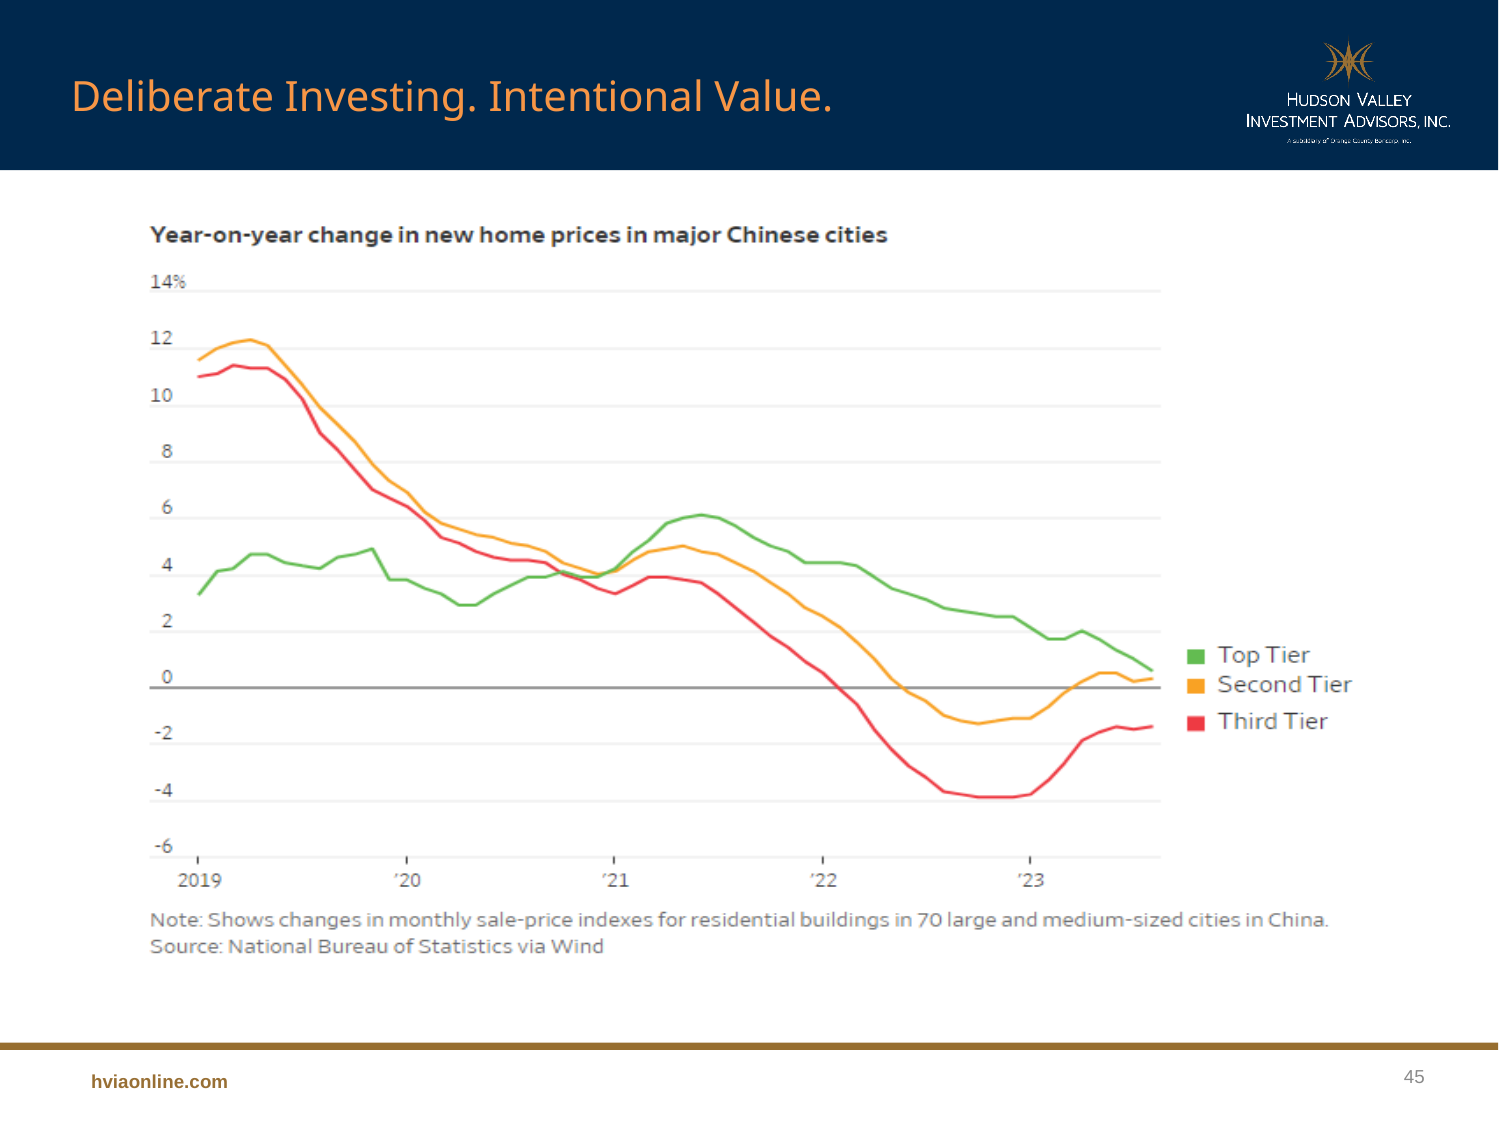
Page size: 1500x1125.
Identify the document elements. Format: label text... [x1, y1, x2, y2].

text_box [0, 1040, 1500, 1052]
text_box [0, 0, 1499, 171]
text_box Deliberate Investing. Intentional Value. [56, 62, 849, 128]
text_box hviaonline.com [76, 1062, 389, 1100]
picture [99, 200, 1401, 972]
slide_number 45 [1080, 1064, 1425, 1088]
picture [1247, 33, 1451, 144]
